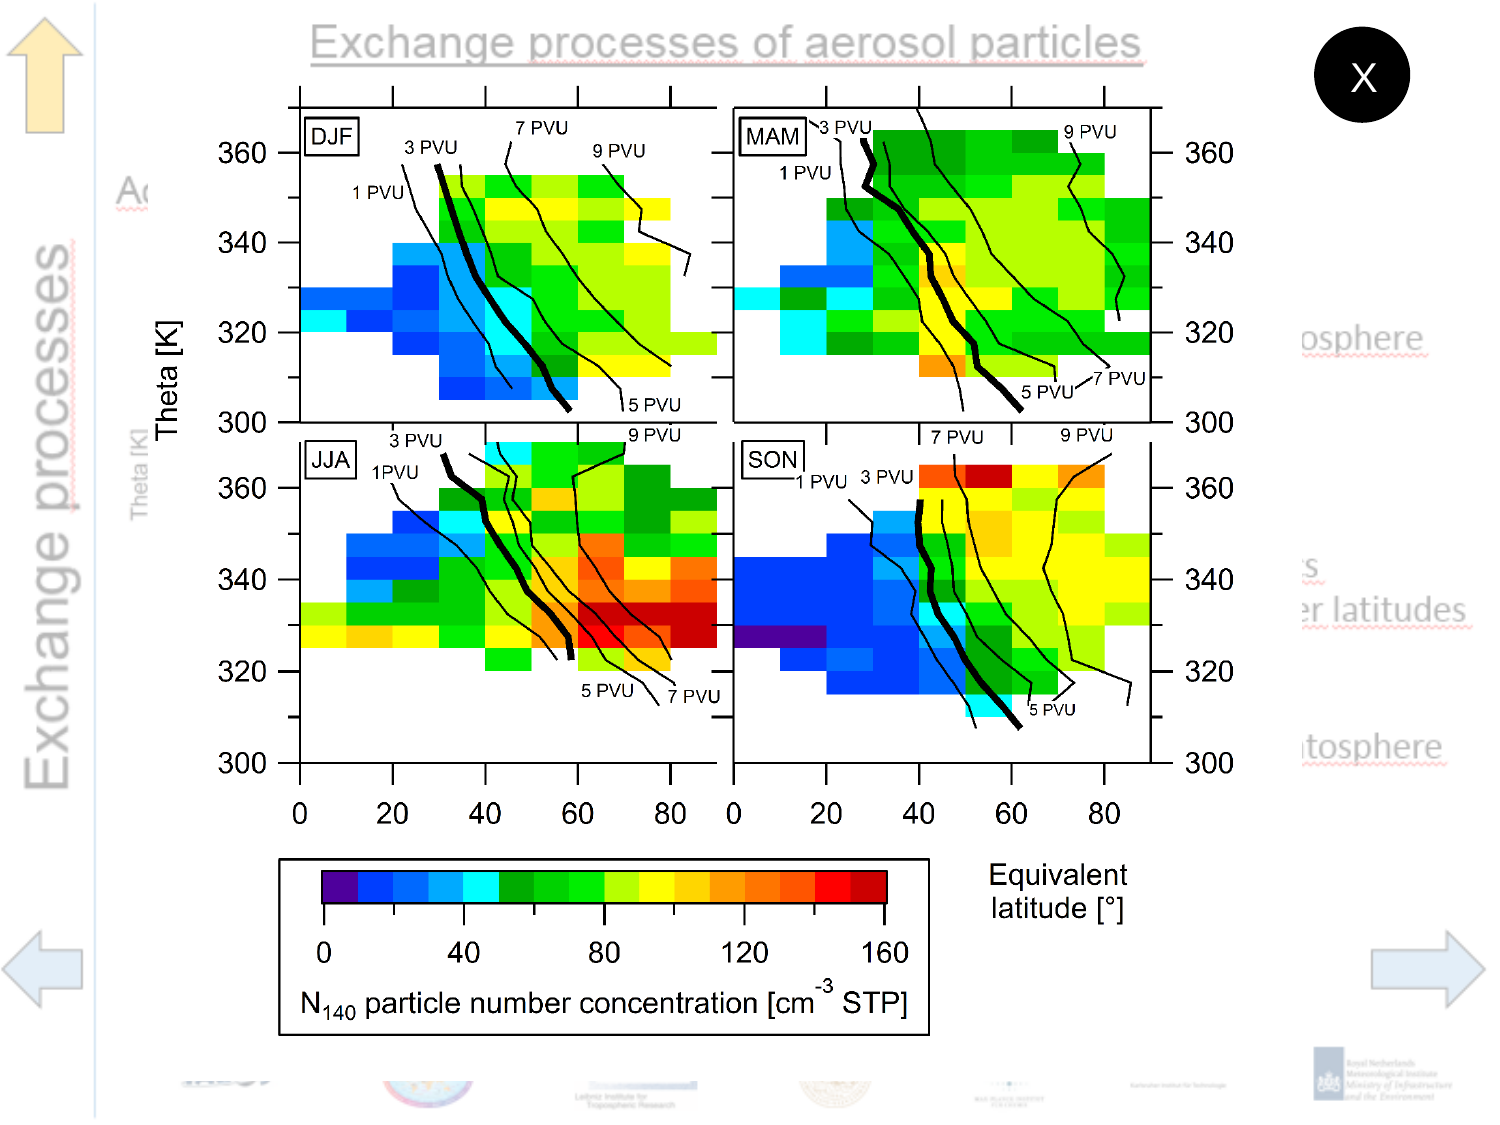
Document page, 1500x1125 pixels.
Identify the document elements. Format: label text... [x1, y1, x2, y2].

picture [148, 74, 1302, 1081]
text_box X [1335, 43, 1393, 109]
text_box [1314, 27, 1410, 123]
